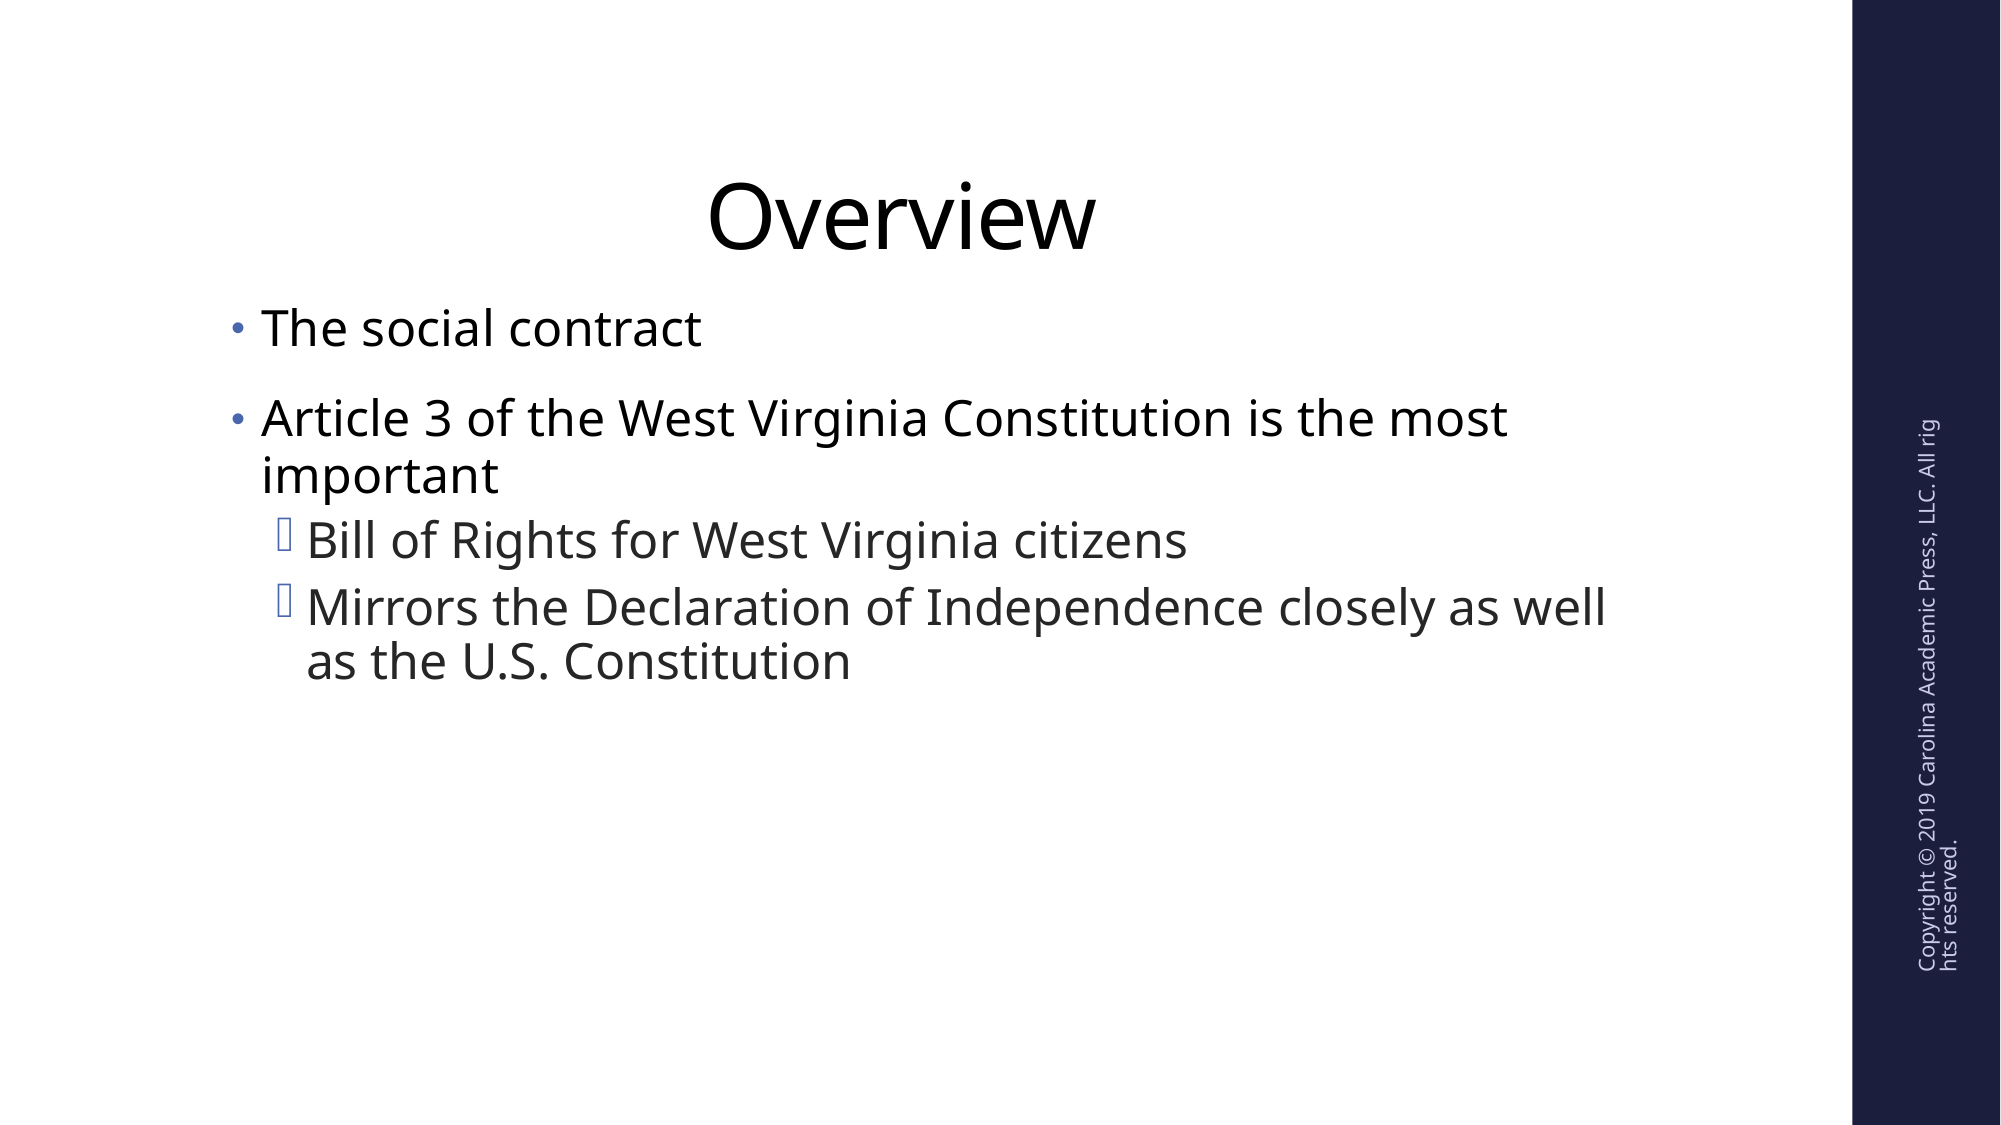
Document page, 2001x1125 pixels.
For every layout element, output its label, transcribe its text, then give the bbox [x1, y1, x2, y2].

list The social contract Article 3 of the West Virginia Constitution is the most important Bill of Rights for West Virginia citizens Mirrors the Declaration of Independence closely as well as the U.S. Constitution [215, 293, 1626, 1008]
title Overview [206, 60, 1597, 278]
footer Copyright © 2019 Carolina Academic Press, LLC. All rights reserved. [1897, 400, 1958, 988]
